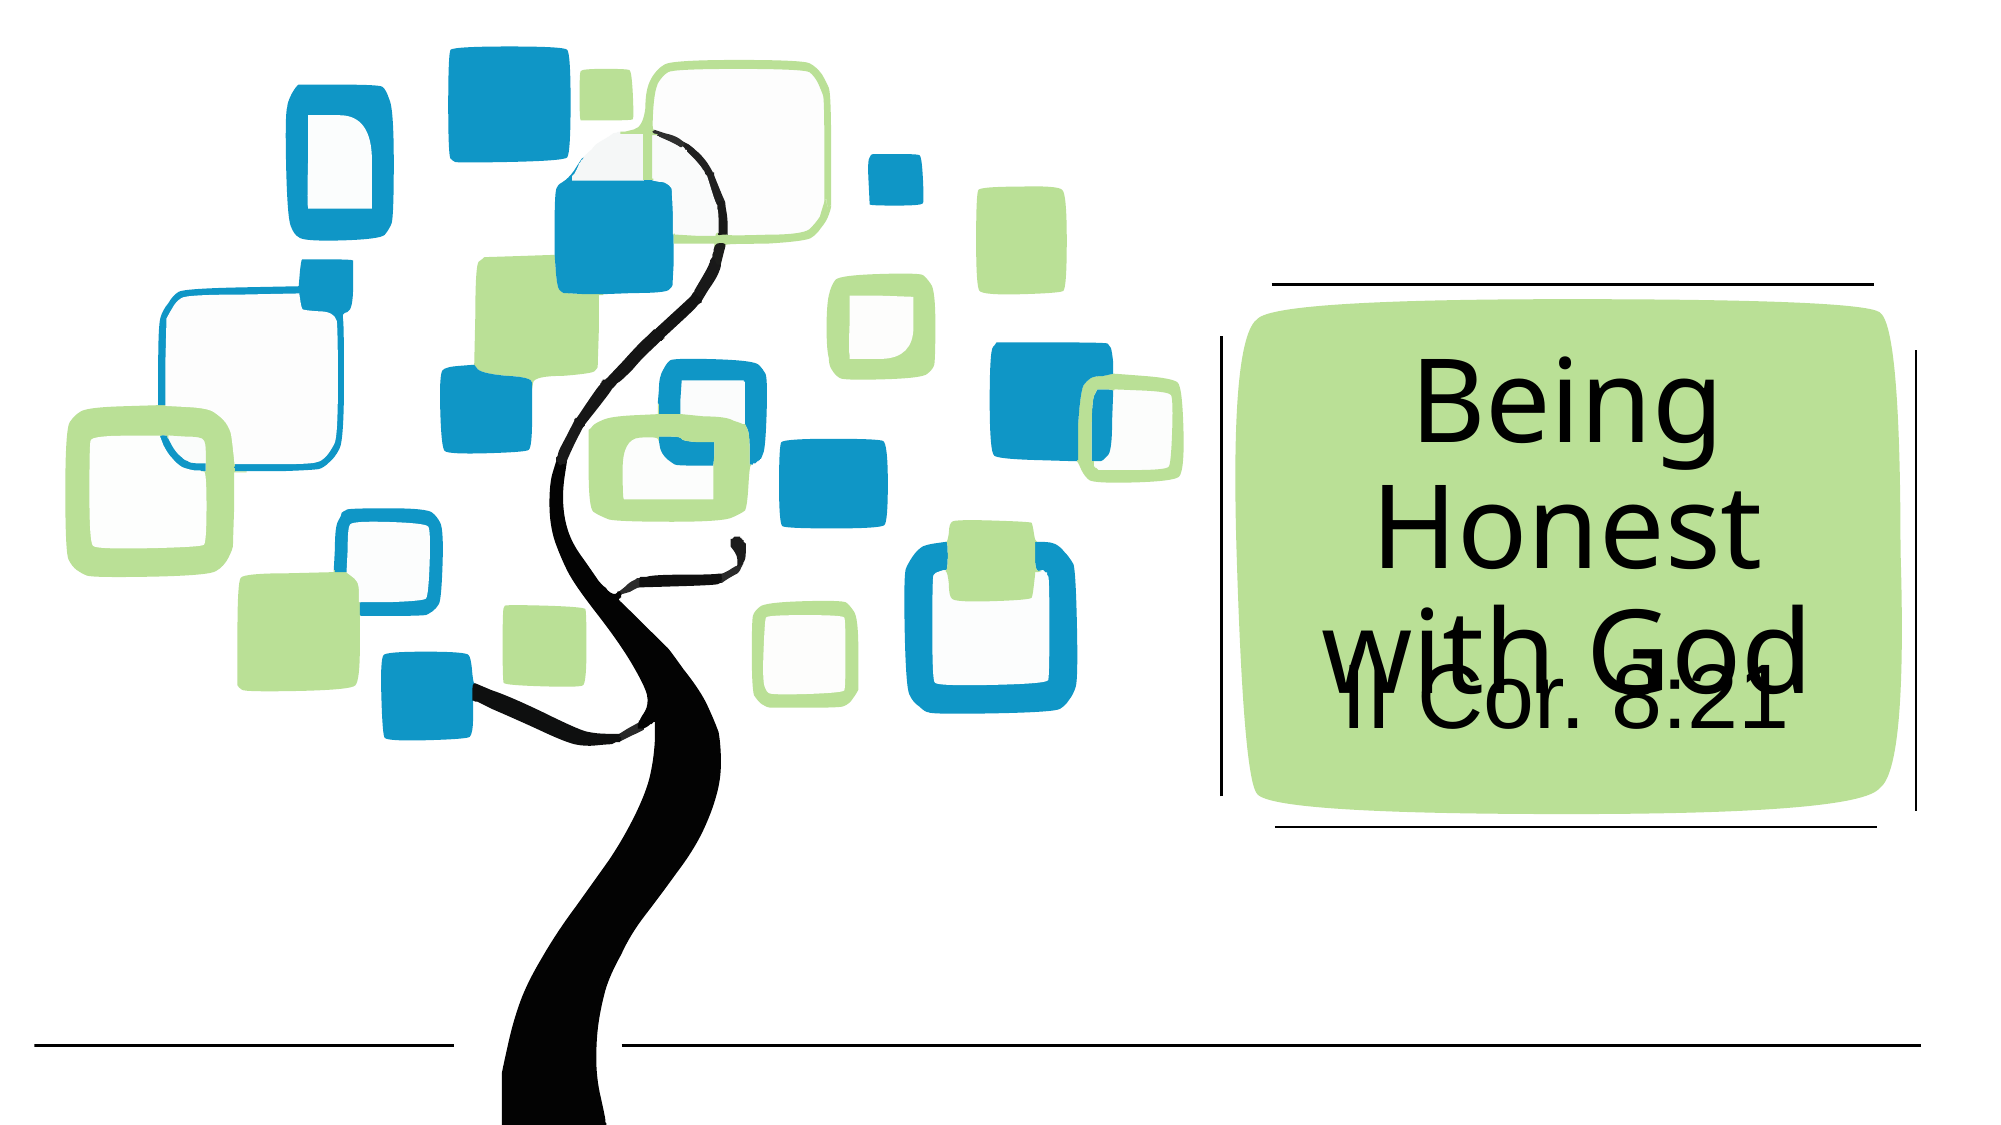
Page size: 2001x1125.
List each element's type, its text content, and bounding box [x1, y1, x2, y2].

subtitle II Cor. 8:21 [1228, 641, 1904, 866]
title Being Honest with God [1228, 335, 1907, 727]
